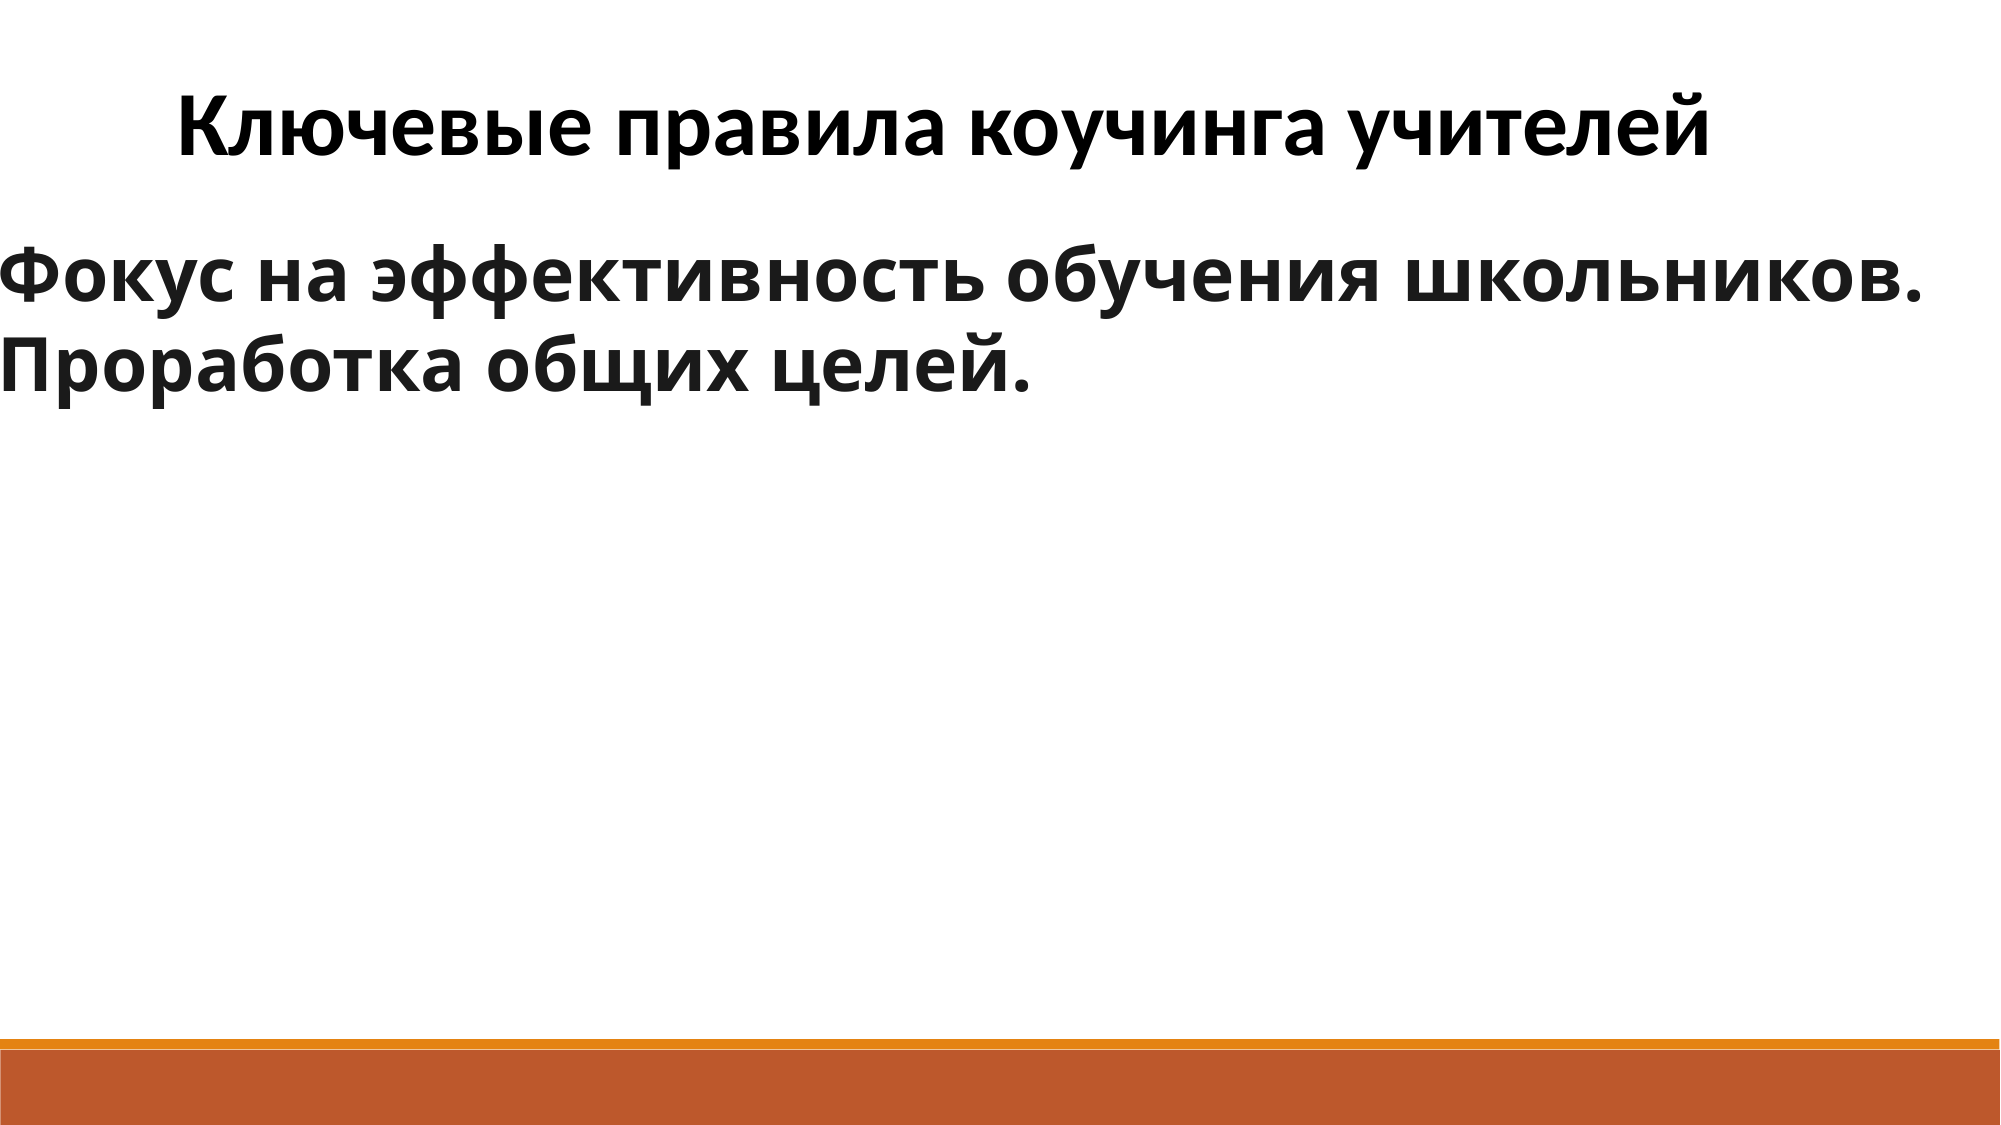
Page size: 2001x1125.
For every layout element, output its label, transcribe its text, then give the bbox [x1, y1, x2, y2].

text_box Фокус на эффективность обучения школьников. Проработка общих целей. [0, 219, 1942, 414]
text_box Ключевые правила коучинга учителей [88, 56, 1804, 182]
